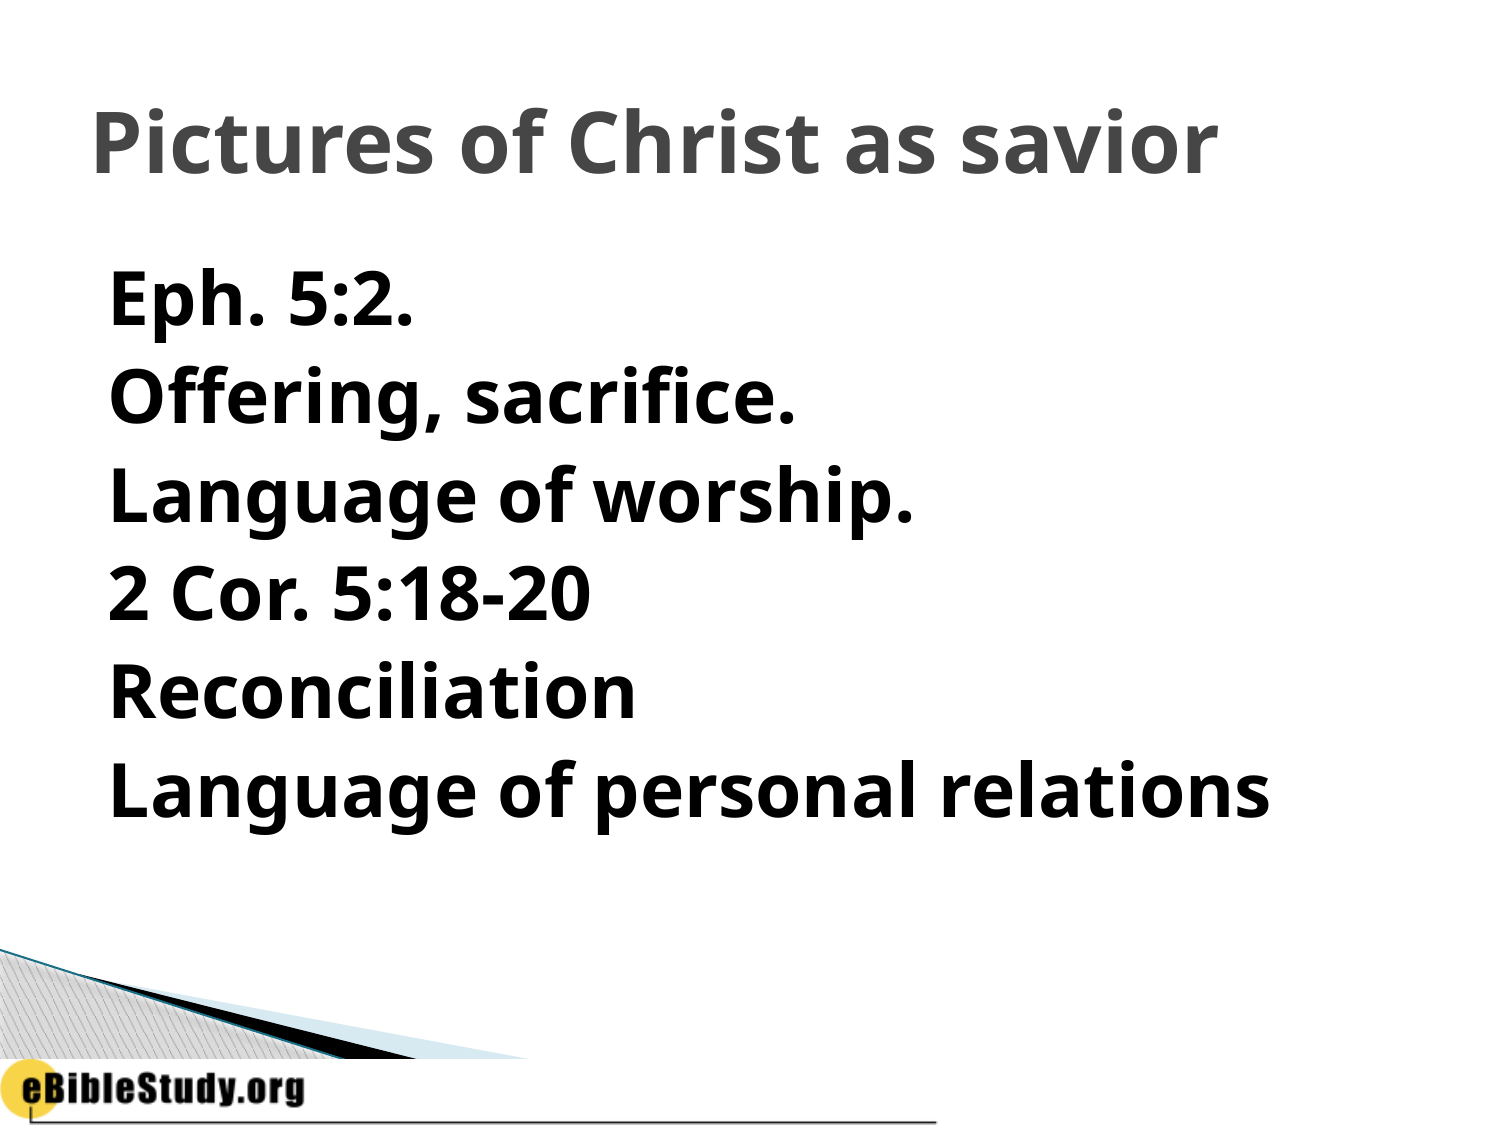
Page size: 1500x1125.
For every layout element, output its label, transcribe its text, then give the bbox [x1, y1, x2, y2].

list Eph. 5:2. Offering, sacrifice. Language of worship. 2 Cor. 5:18-20 Reconciliation Language of personal relations [75, 243, 1425, 986]
picture [0, 1059, 938, 1125]
title Pictures of Christ as savior [75, 45, 1425, 233]
